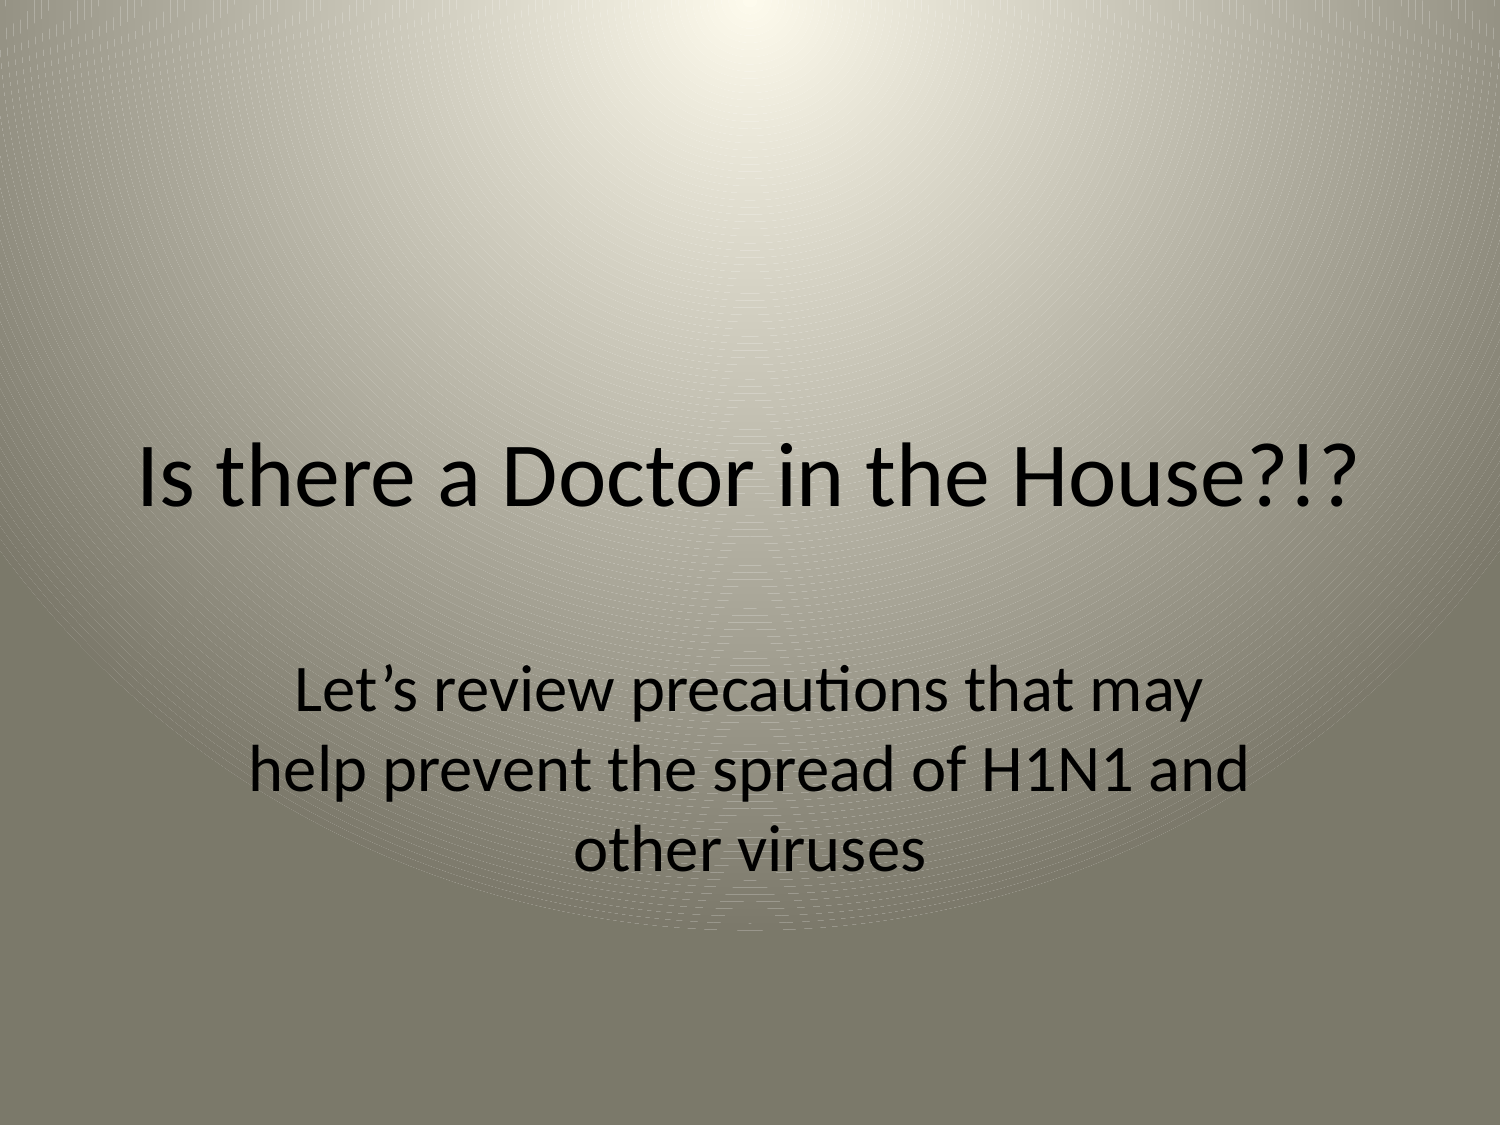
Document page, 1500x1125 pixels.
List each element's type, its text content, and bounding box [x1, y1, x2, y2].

subtitle Let’s review precautions that may help prevent the spread of H1N1 and other viruses [224, 637, 1276, 926]
title Is there a Doctor in the House?!? [112, 349, 1388, 591]
